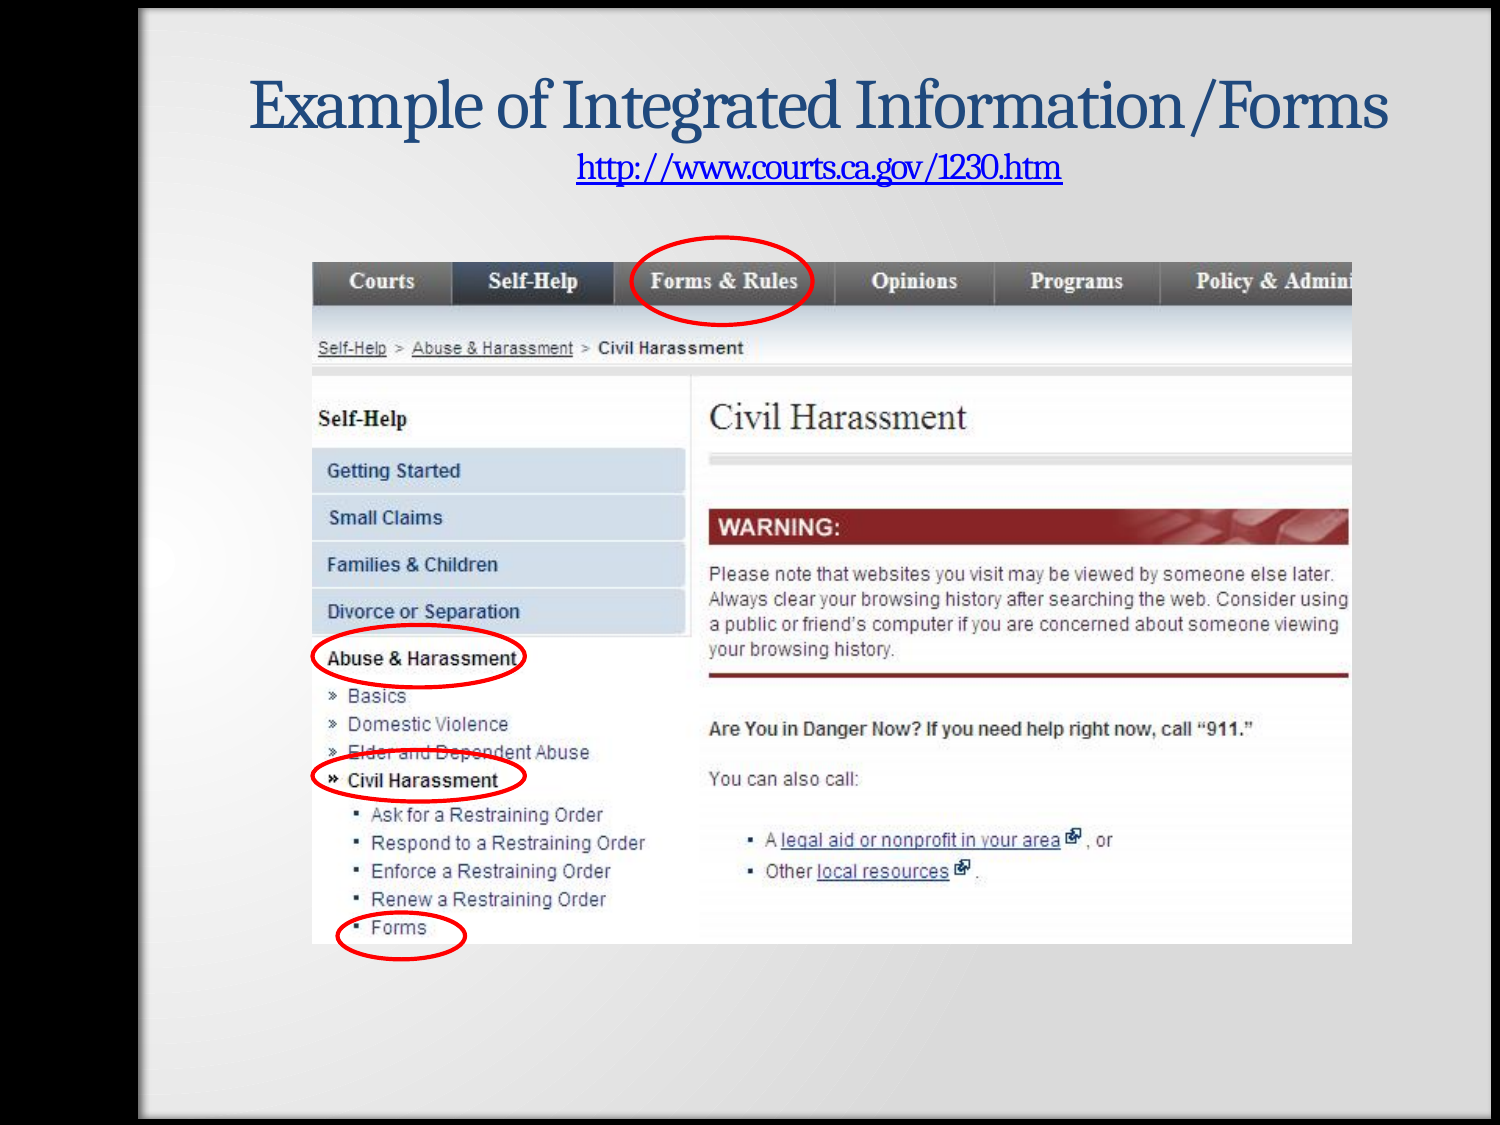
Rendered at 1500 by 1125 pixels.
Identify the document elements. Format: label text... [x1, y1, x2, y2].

text_box [647, 235, 797, 254]
picture [311, 261, 1353, 945]
text_box [347, 951, 455, 962]
title Example of Integrated Information/Forms http://www.courts.ca.gov/1230.htm [138, 50, 1500, 250]
